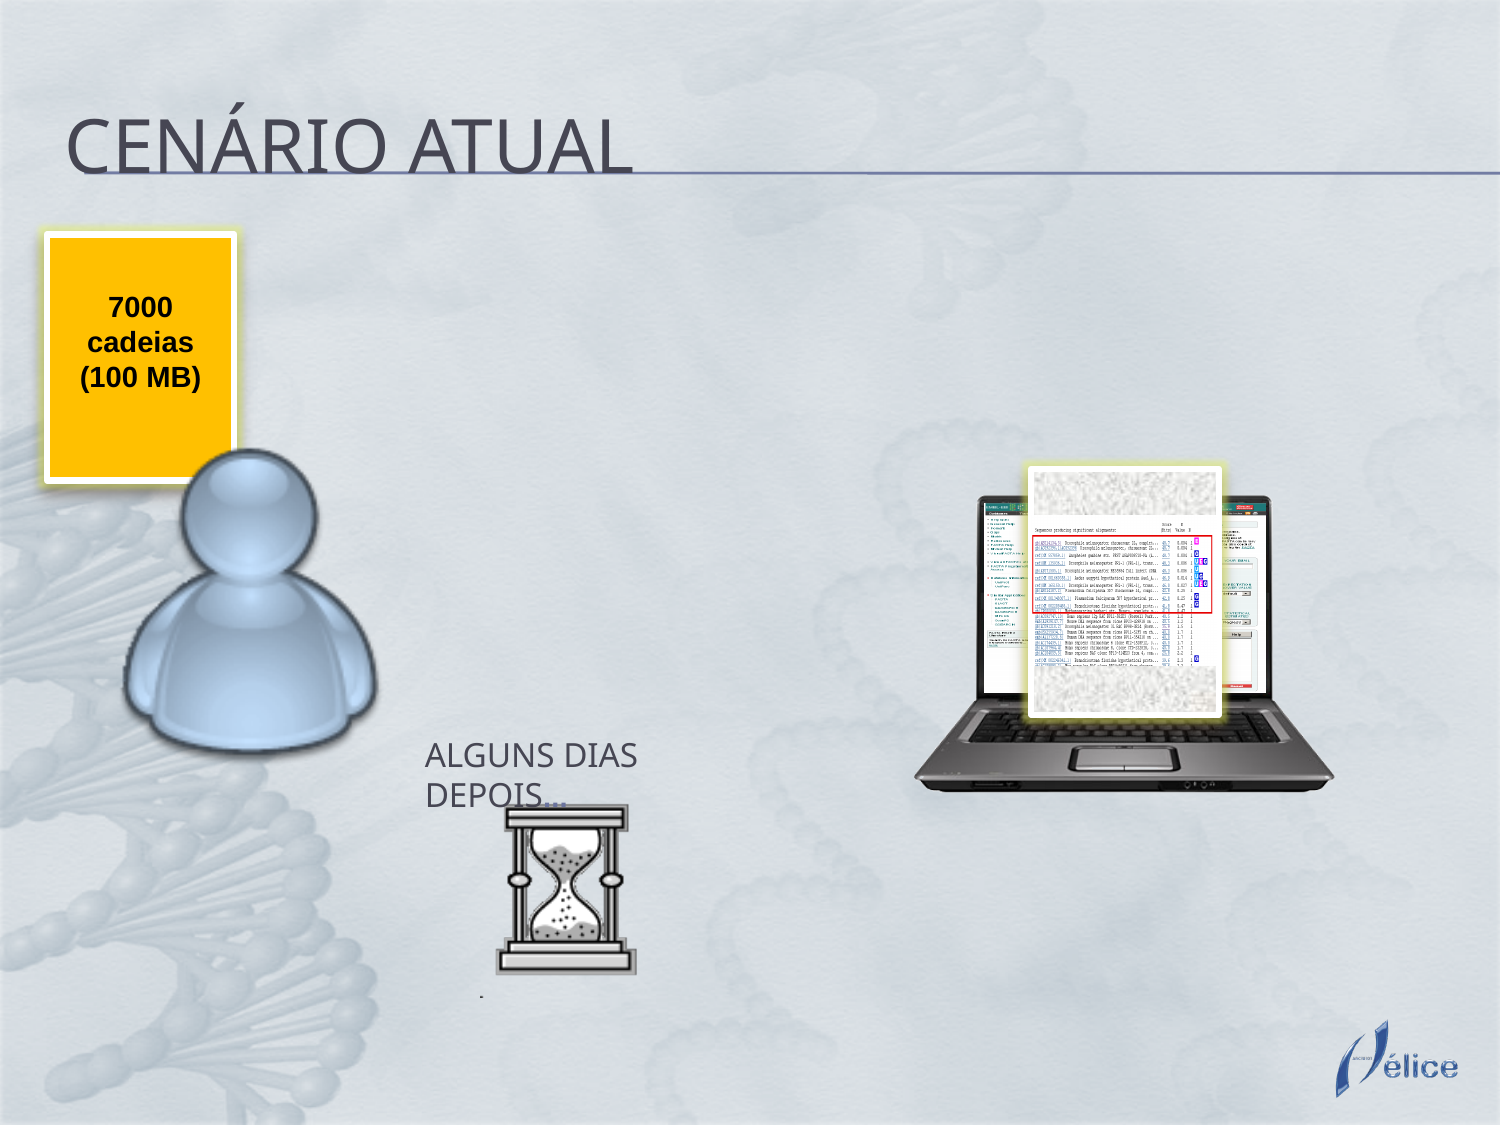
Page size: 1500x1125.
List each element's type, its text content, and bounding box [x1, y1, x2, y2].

text_box 7000 cadeias (100 MB) [46, 281, 235, 401]
text_box alguns dias depois... [410, 726, 797, 822]
text_box [44, 231, 237, 484]
picture [913, 433, 1337, 856]
picture [1324, 1019, 1469, 1098]
picture [105, 433, 387, 774]
title Cenário atual [50, 75, 1475, 213]
picture [480, 784, 650, 999]
